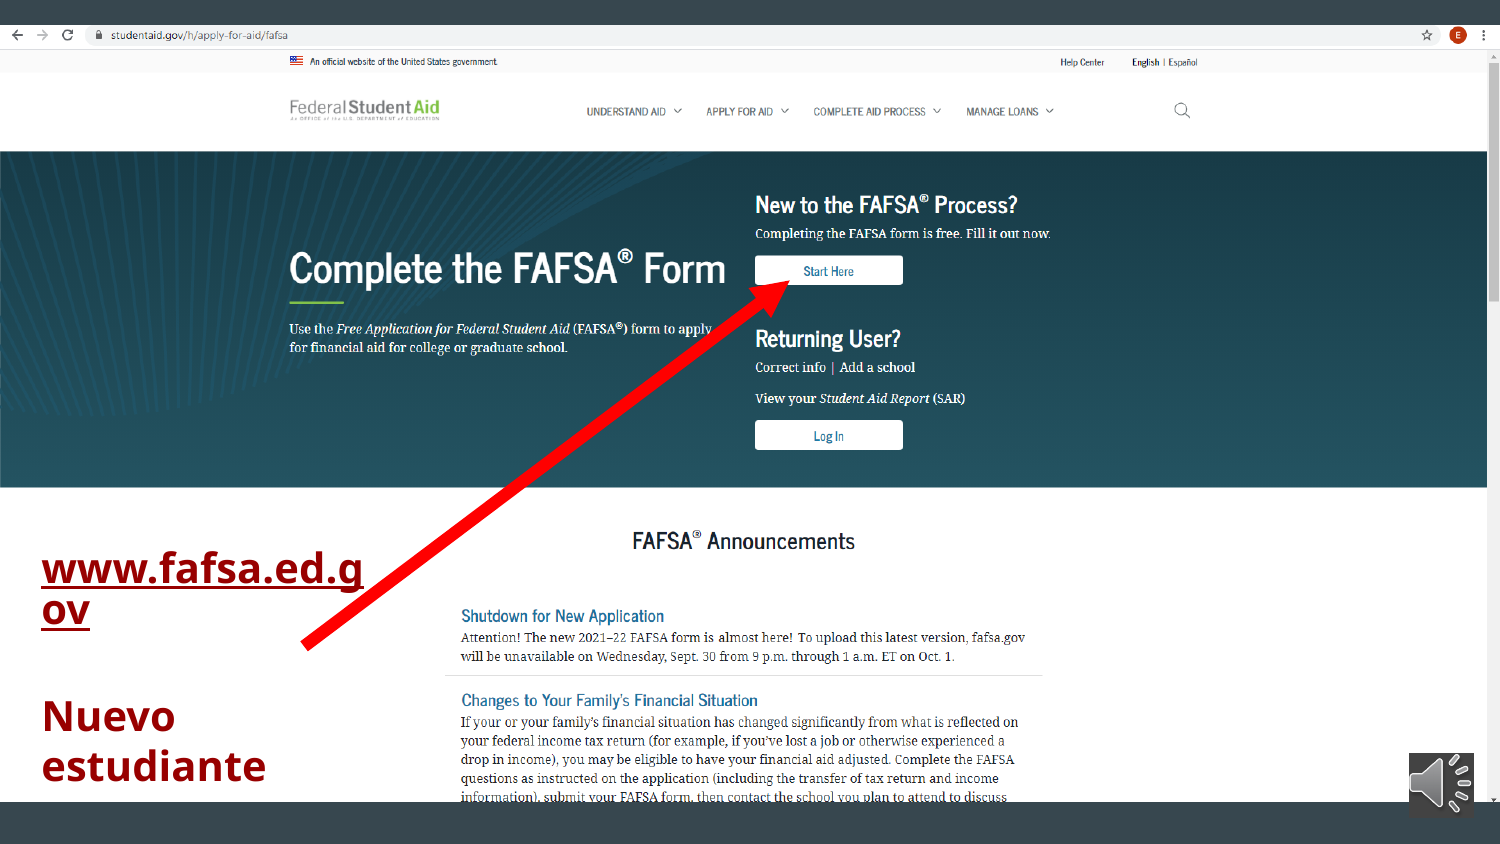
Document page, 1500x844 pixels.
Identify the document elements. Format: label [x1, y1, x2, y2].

text_box [303, 280, 790, 647]
picture [0, 24, 1500, 819]
